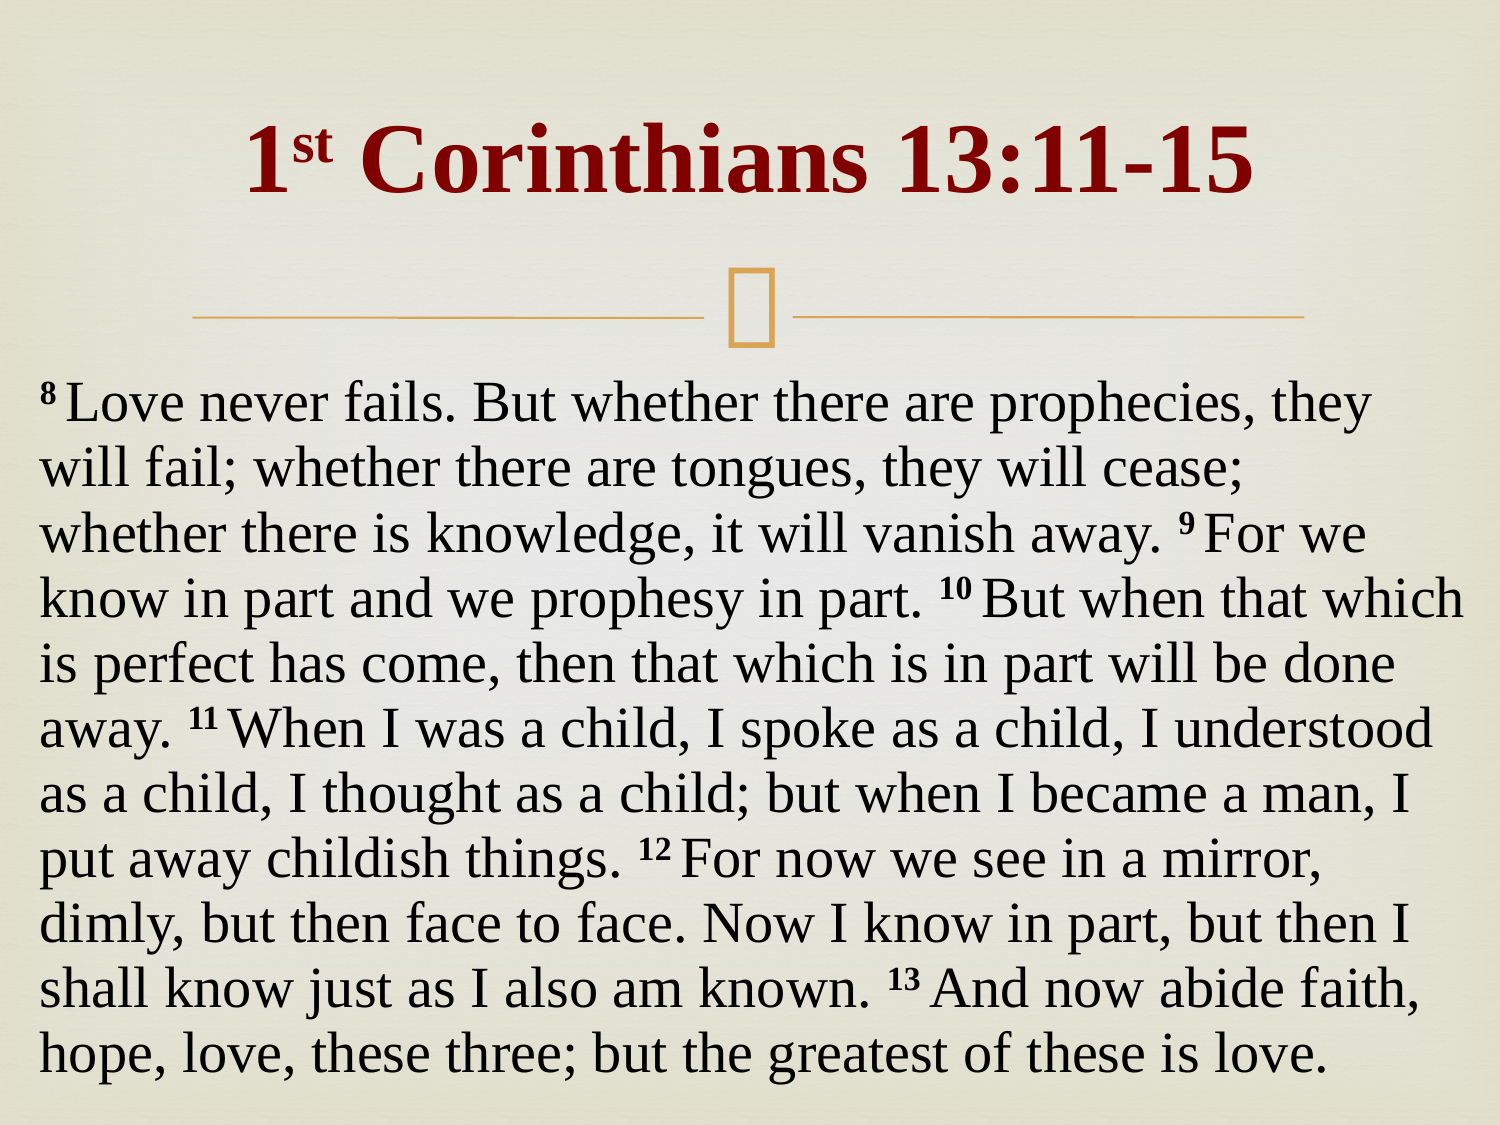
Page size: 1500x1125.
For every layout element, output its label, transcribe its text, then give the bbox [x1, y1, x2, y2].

text_box 8 Love never fails. But whether there are prophecies, they will fail; whether there are tongues, they will cease; whether there is knowledge, it will vanish away. 9 For we know in part and we prophesy in part. 10 But when that which is perfect has come, then that which is in part will be done away. 11 When I was a child, I spoke as a child, I understood as a child, I thought as a child; but when I became a man, I put away childish things. 12 For now we see in a mirror, dimly, but then face to face. Now I know in part, but then I shall know just as I also am known. 13 And now abide faith, hope, love, these three; but the greatest of these is love. [24, 362, 1488, 1093]
title 1st Corinthians 13:11-15 [112, 37, 1386, 267]
